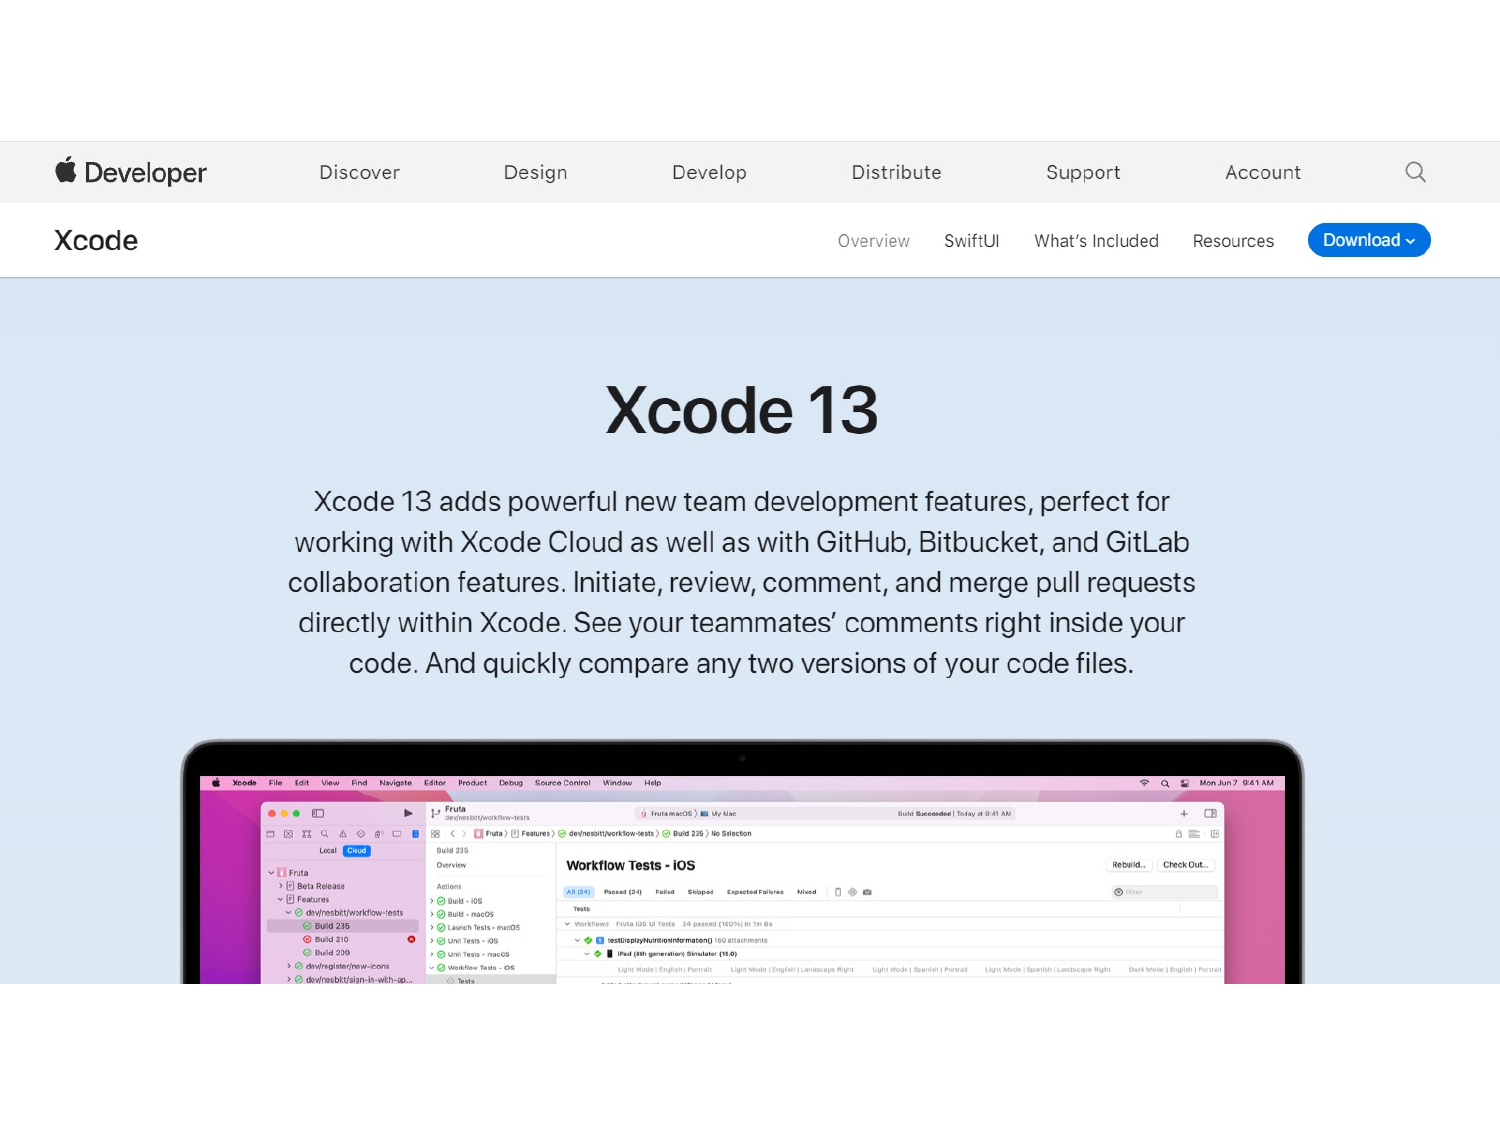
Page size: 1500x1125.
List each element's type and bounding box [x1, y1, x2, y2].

picture [0, 141, 1500, 984]
